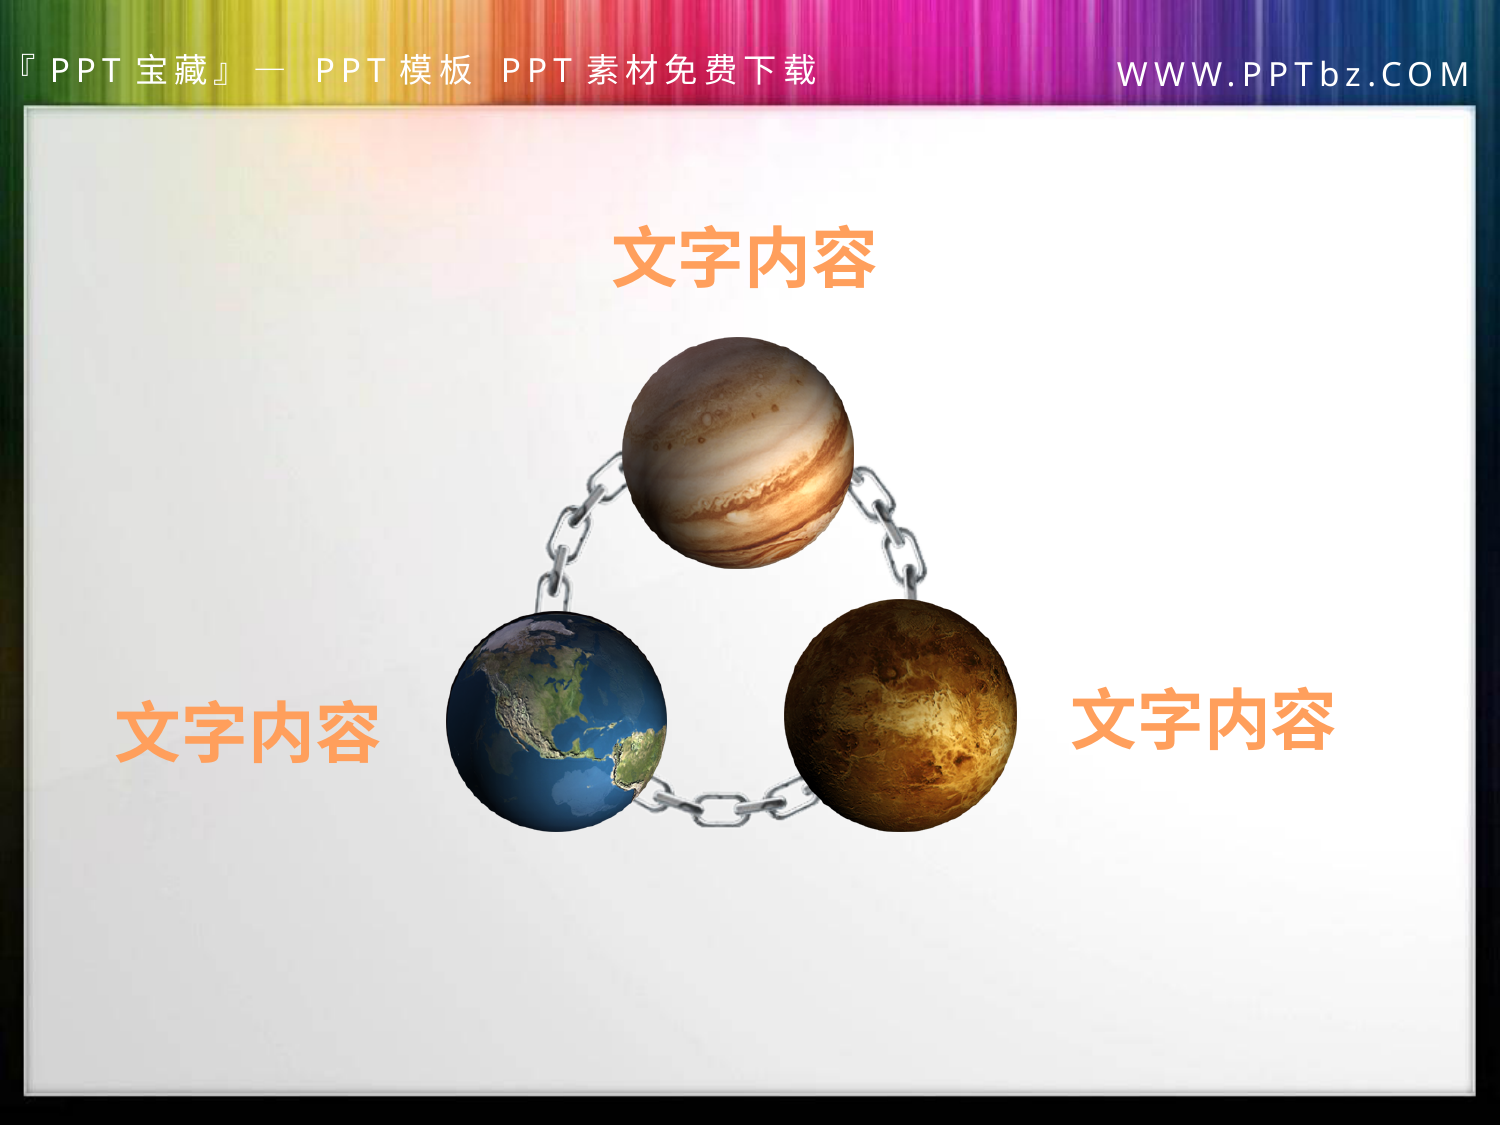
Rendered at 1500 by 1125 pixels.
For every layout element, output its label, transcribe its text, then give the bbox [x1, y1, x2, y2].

text_box 文字内容 [1055, 670, 1481, 766]
picture [0, 0, 1500, 1125]
text_box 文字内容 [100, 683, 438, 778]
text_box 文字内容 [596, 208, 940, 303]
